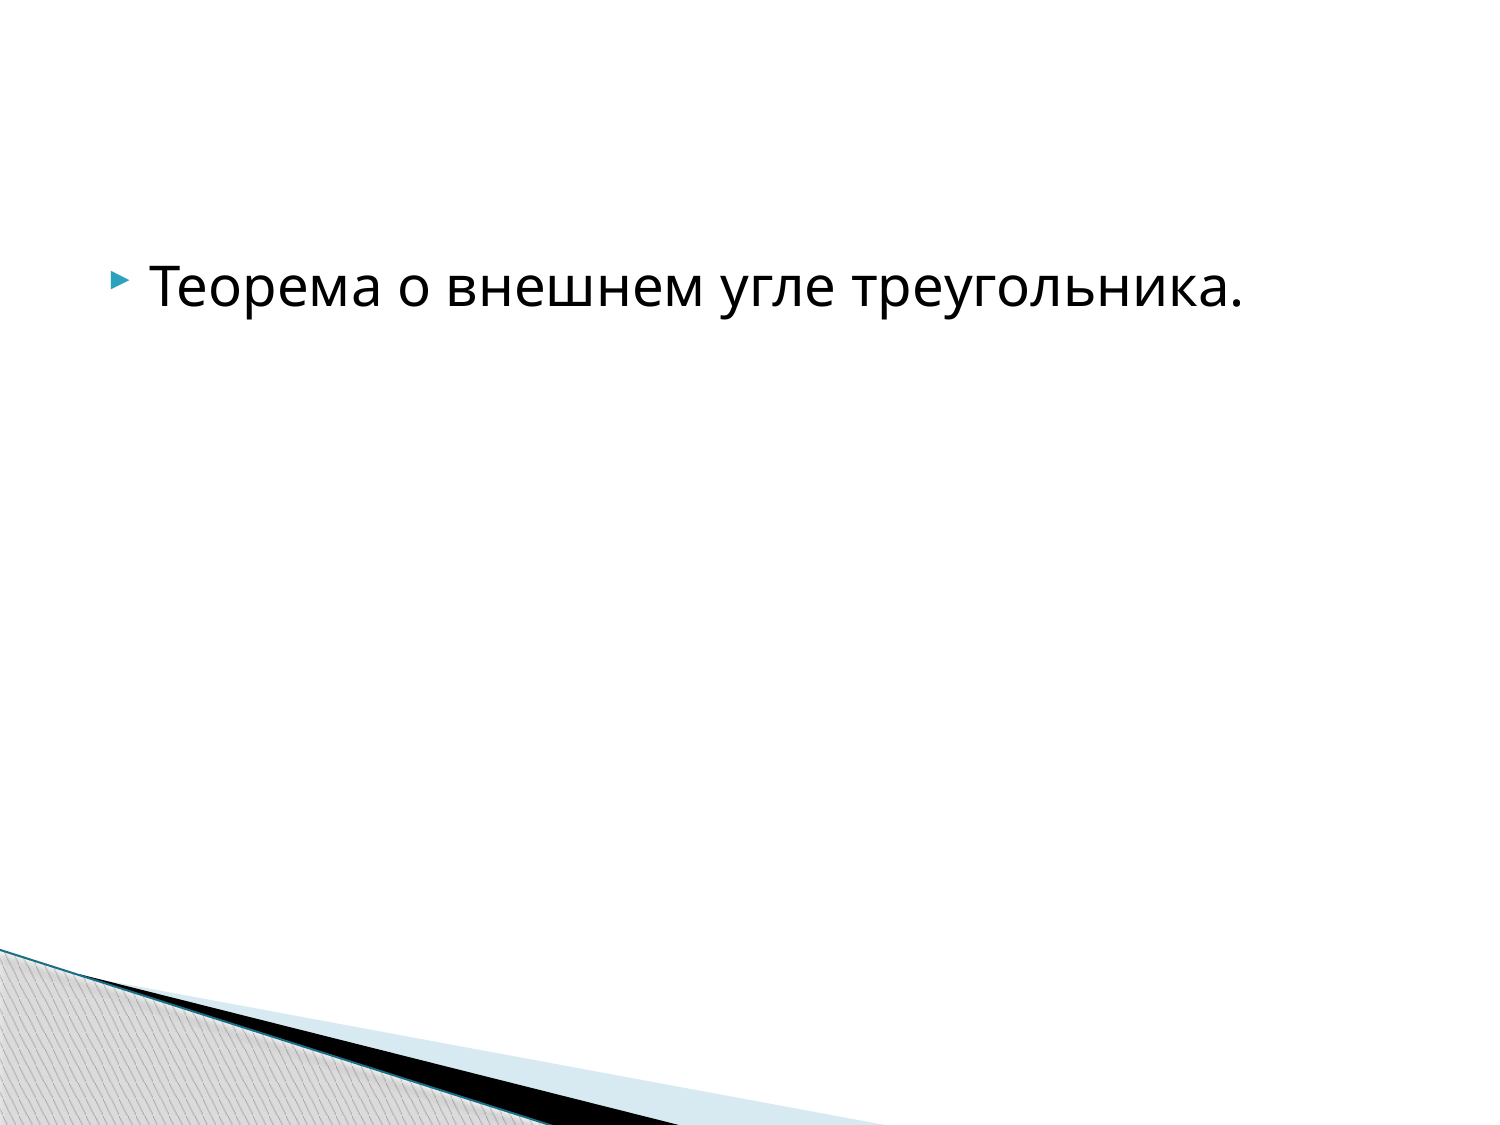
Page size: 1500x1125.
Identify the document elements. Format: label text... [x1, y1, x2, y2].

list Теорема о внешнем угле треугольника. [75, 243, 1425, 986]
